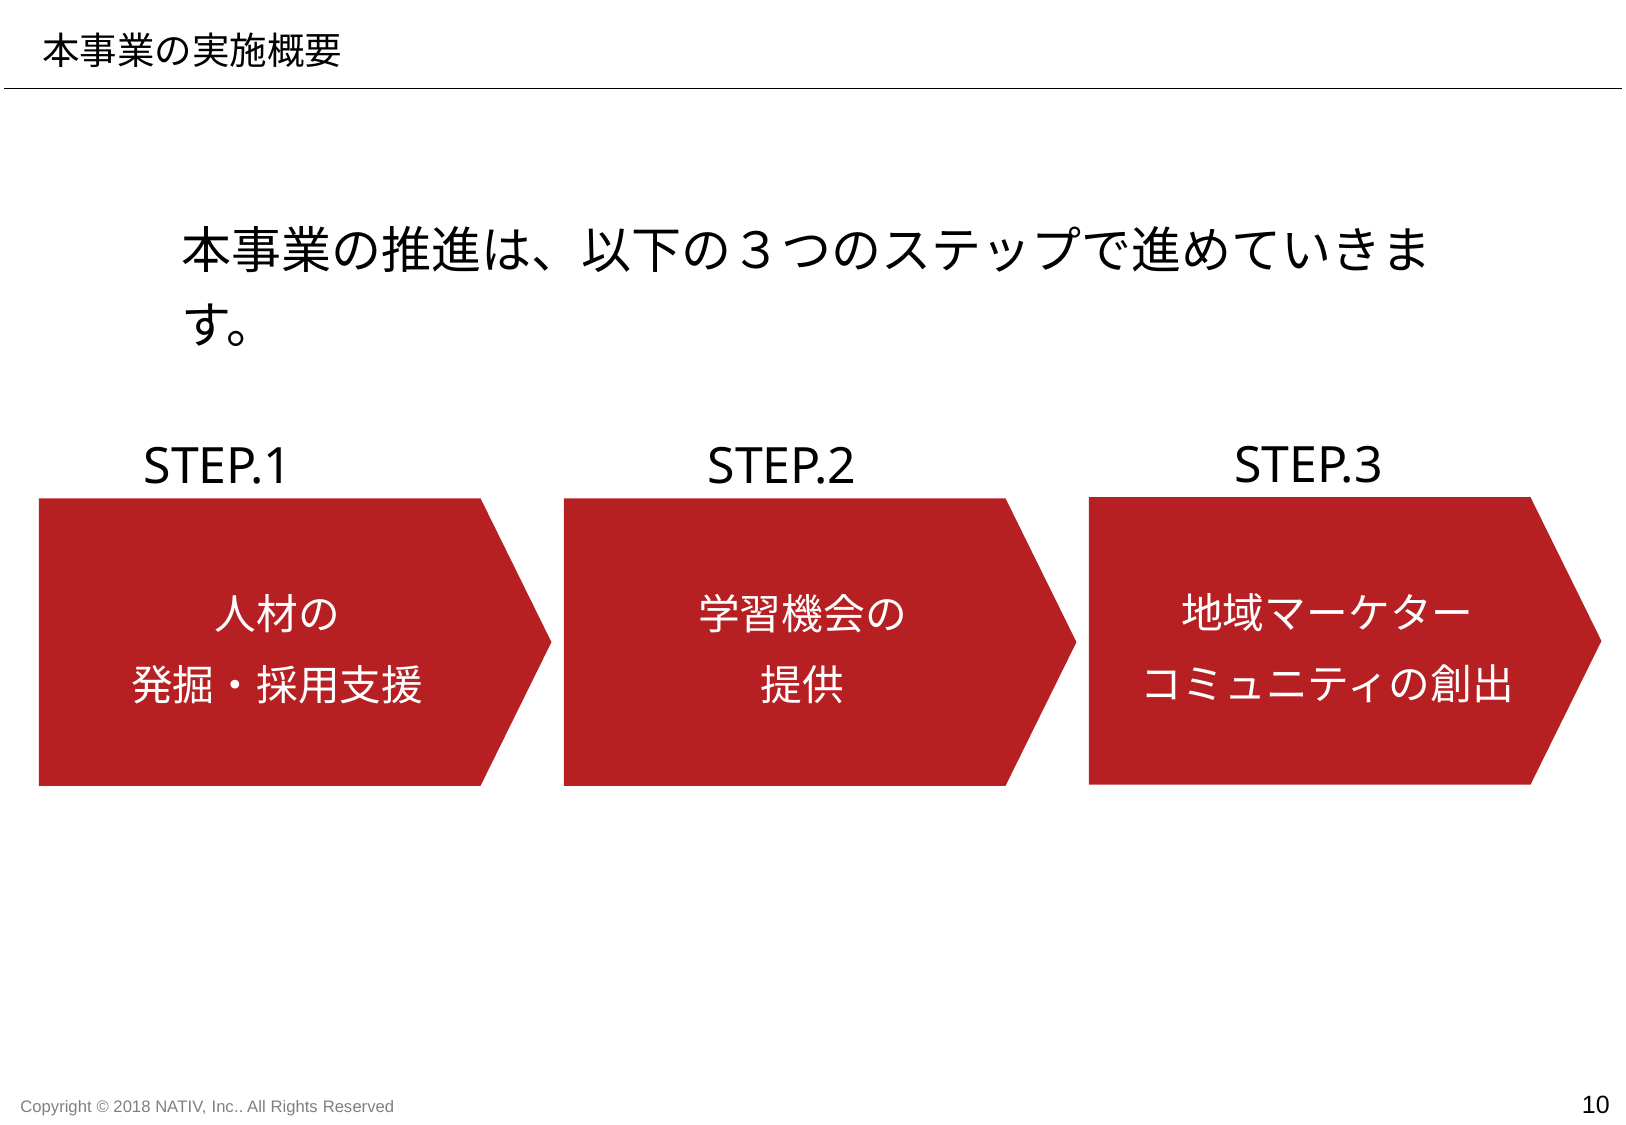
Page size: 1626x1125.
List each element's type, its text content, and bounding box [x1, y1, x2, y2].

text_box 人材の 発掘・採用支援 [38, 498, 552, 786]
text_box 本事業の実施概要 [27, 19, 1340, 78]
text_box STEP.3 [1219, 410, 1553, 500]
text_box STEP.2 [692, 411, 1026, 501]
text_box 本事業の推進は、以下の３つのステップで進めていきます。 [167, 195, 1518, 361]
text_box 学習機会の 提供 [563, 498, 1077, 786]
text_box STEP.1 [128, 411, 462, 501]
text_box 地域マーケター コミュニティの創出 [1088, 497, 1602, 785]
